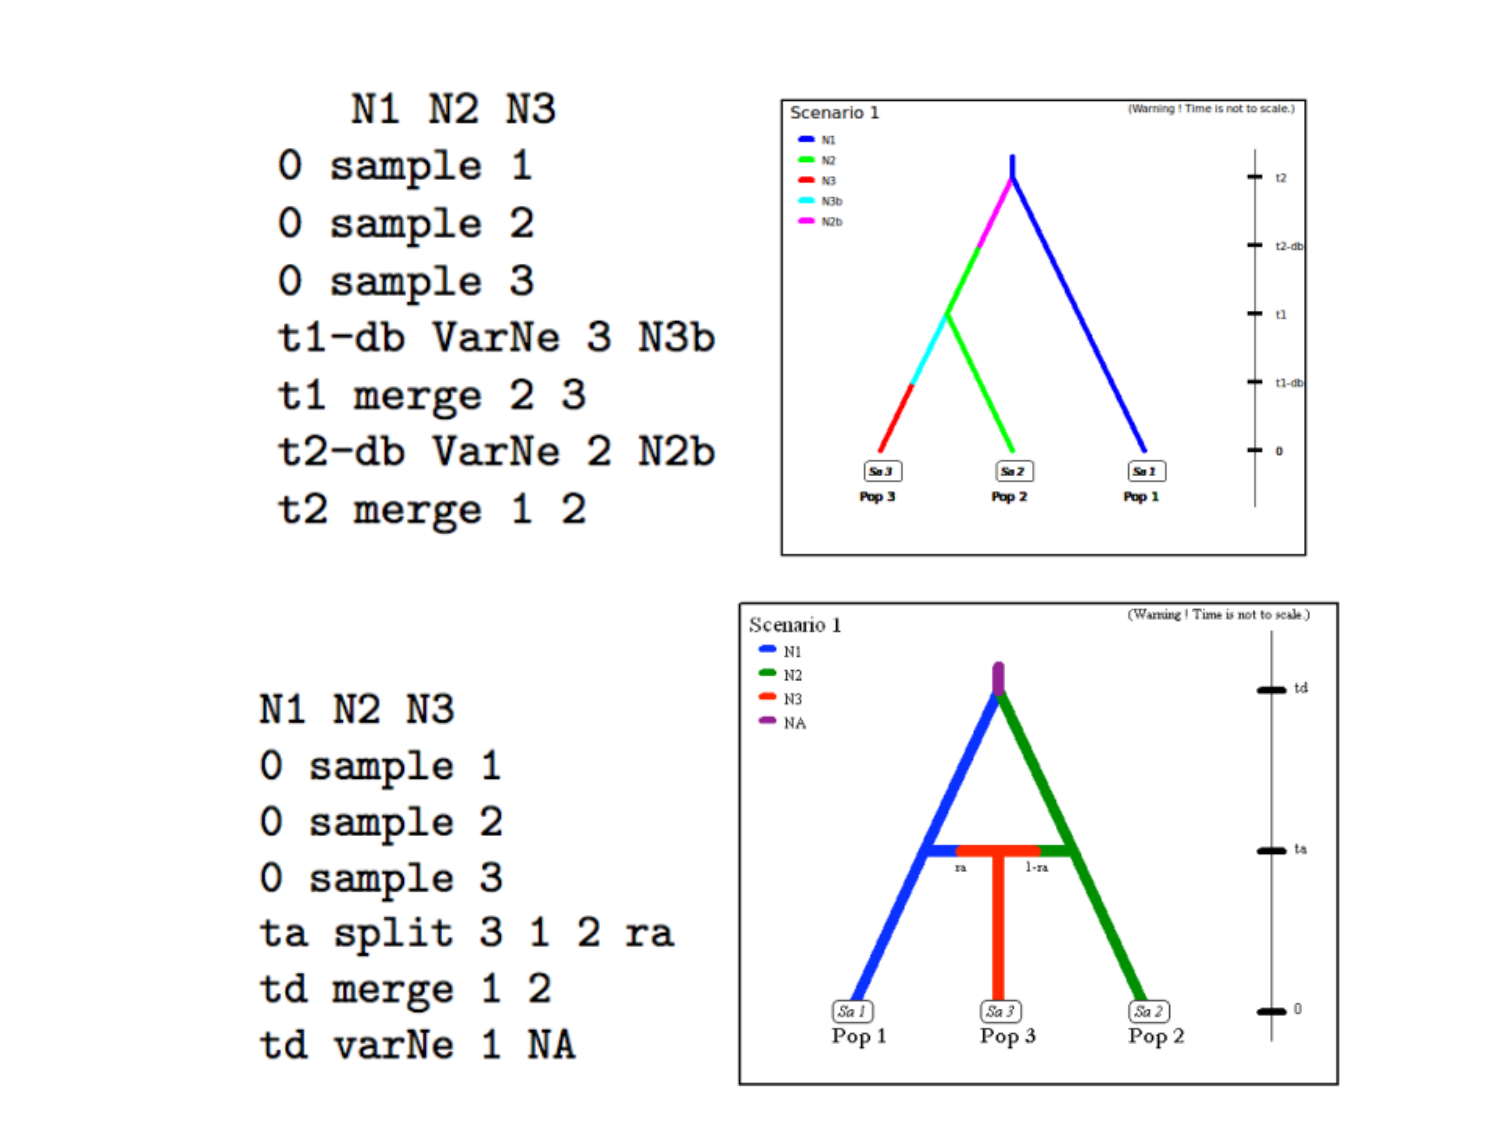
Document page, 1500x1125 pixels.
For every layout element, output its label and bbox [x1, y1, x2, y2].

picture [231, 42, 1364, 1105]
